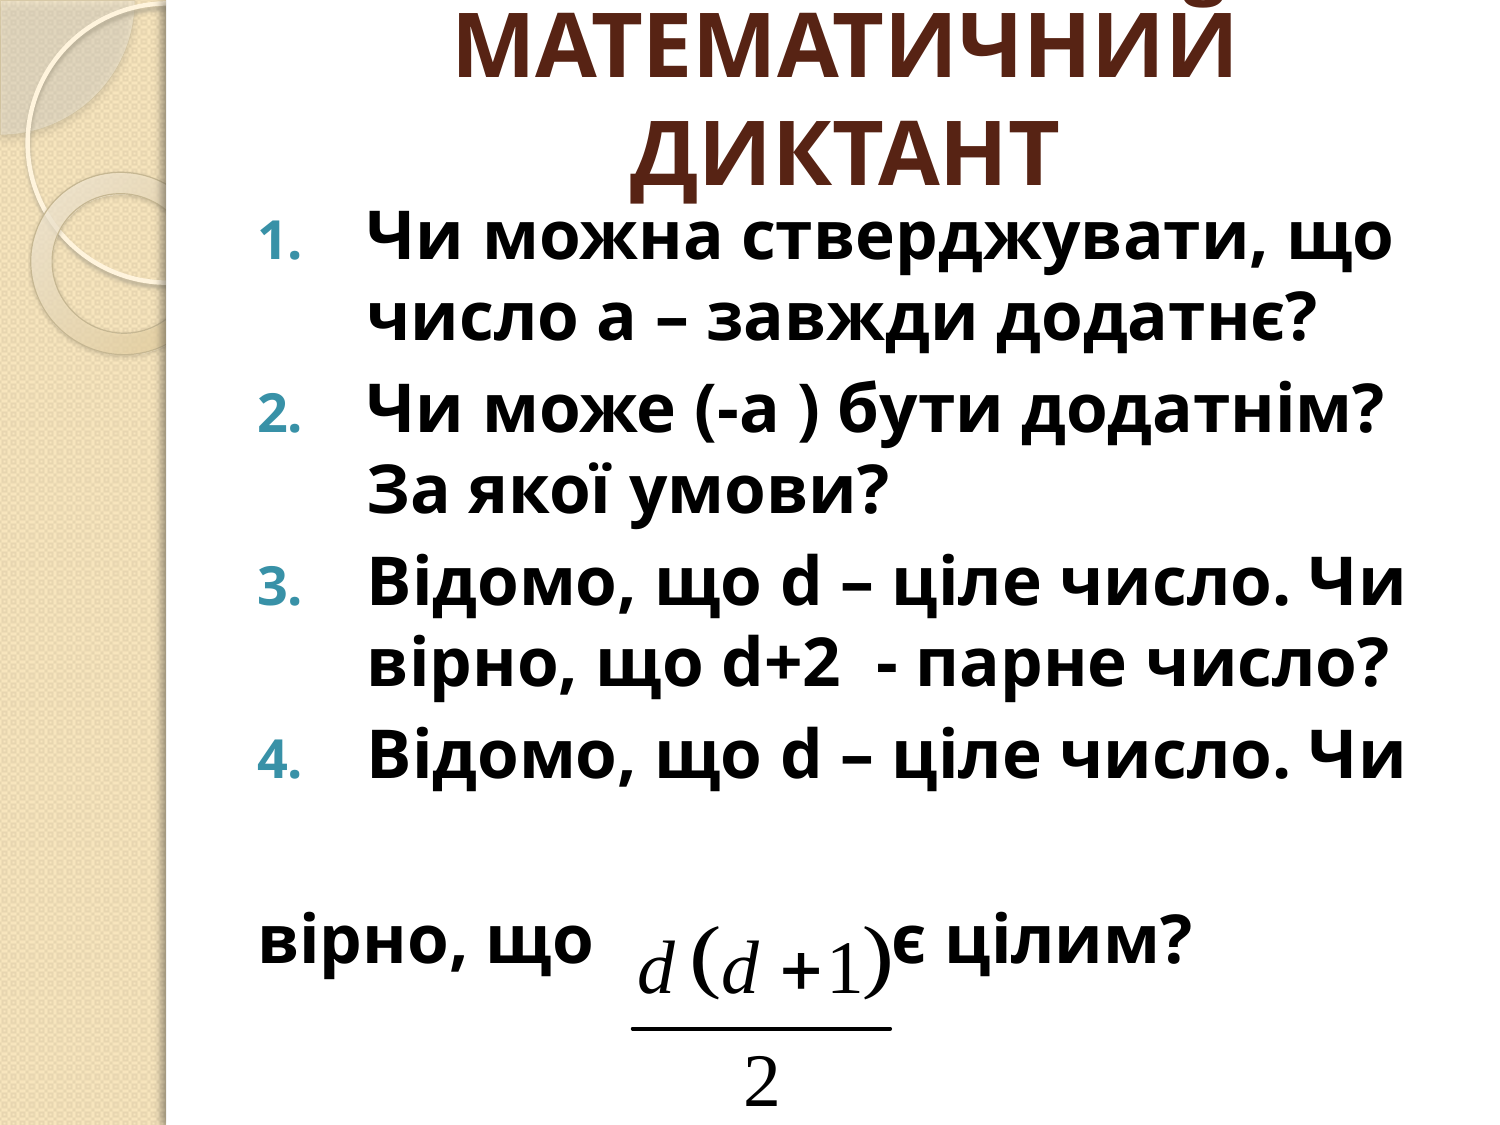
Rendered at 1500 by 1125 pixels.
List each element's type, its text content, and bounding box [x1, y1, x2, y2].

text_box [619, 914, 904, 1124]
list Чи можна стверджувати, що число а – завжди додатнє? Чи може (-а ) бути додатнім? За якої умови? Відомо, що d – ціле число. Чи вірно, що d+2 - парне число? Відомо, що d – ціле число. Чи вірно, що є цілим? [230, 184, 1461, 1125]
title МАТЕМАТИЧНИЙ ДИКТАНТ [230, 2, 1461, 184]
